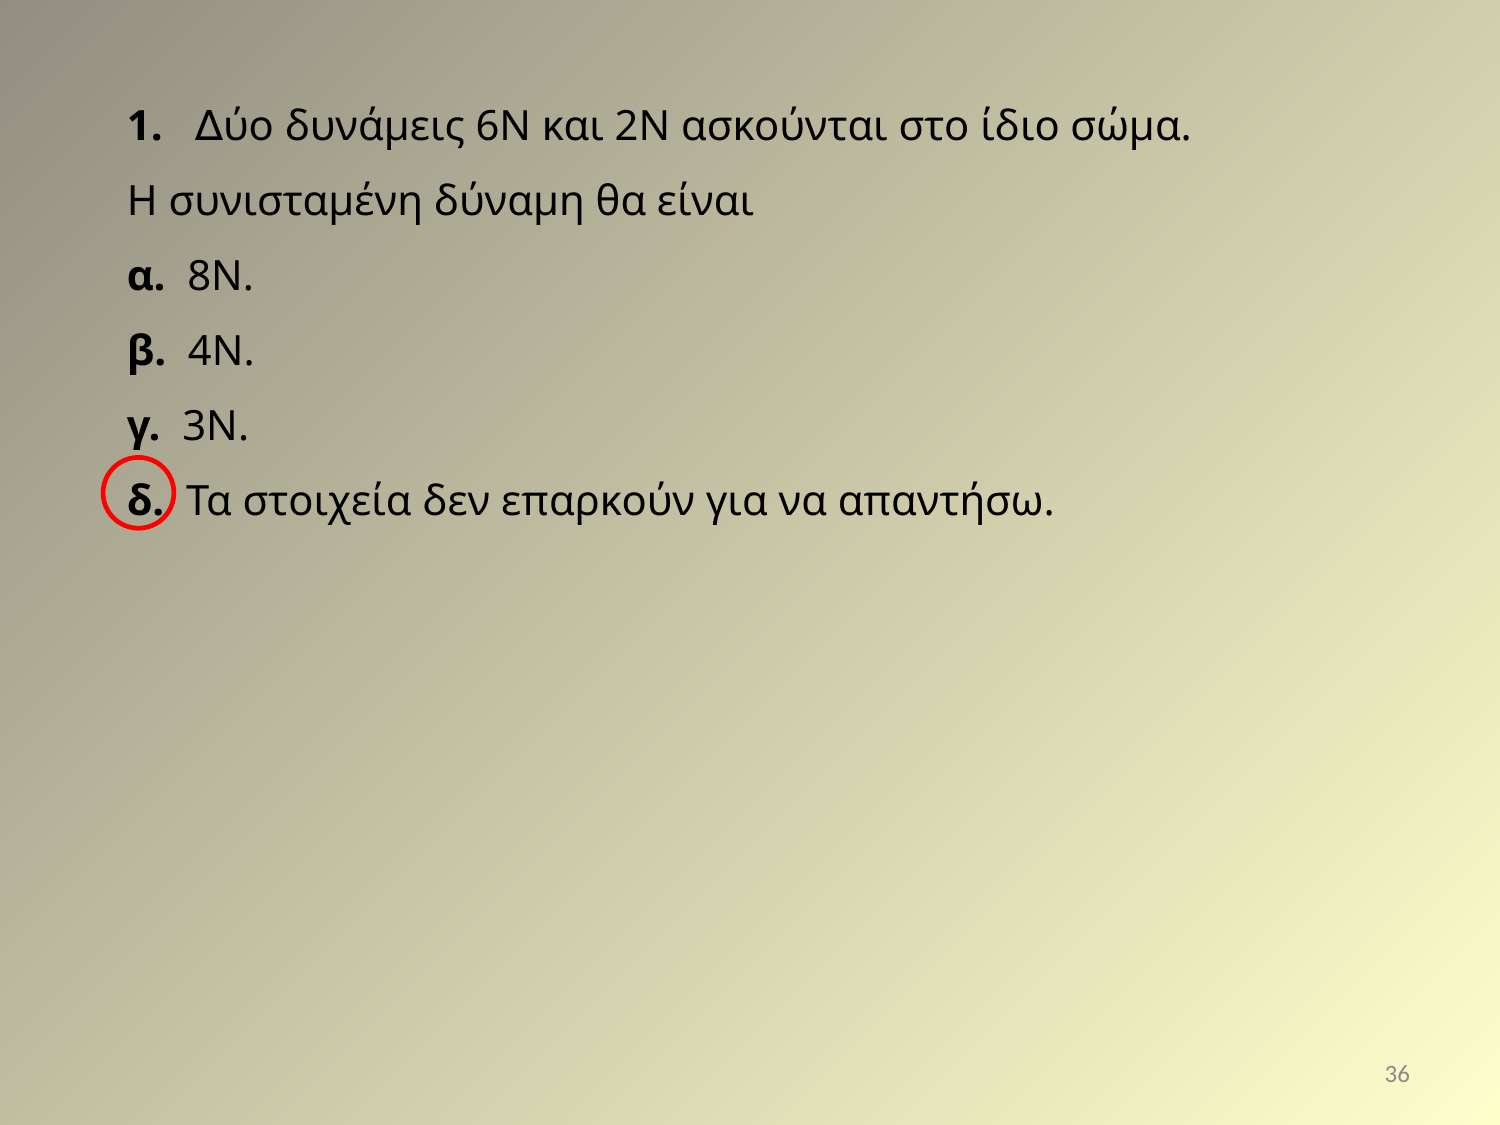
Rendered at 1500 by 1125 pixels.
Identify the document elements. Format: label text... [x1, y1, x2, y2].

text_box [100, 455, 177, 531]
text_box 1. ∆ύο δυνάµεις 6Ν και 2Ν ασκούνται στο ίδιο σώµα. Η συνισταµένη δύναµη θα είναι α. 8Ν. β. 4Ν. γ. 3Ν. δ. Τα στοιχεία δεν επαρκούν για να απαντήσω. [112, 66, 1353, 532]
slide_number 36 [1074, 1042, 1425, 1103]
